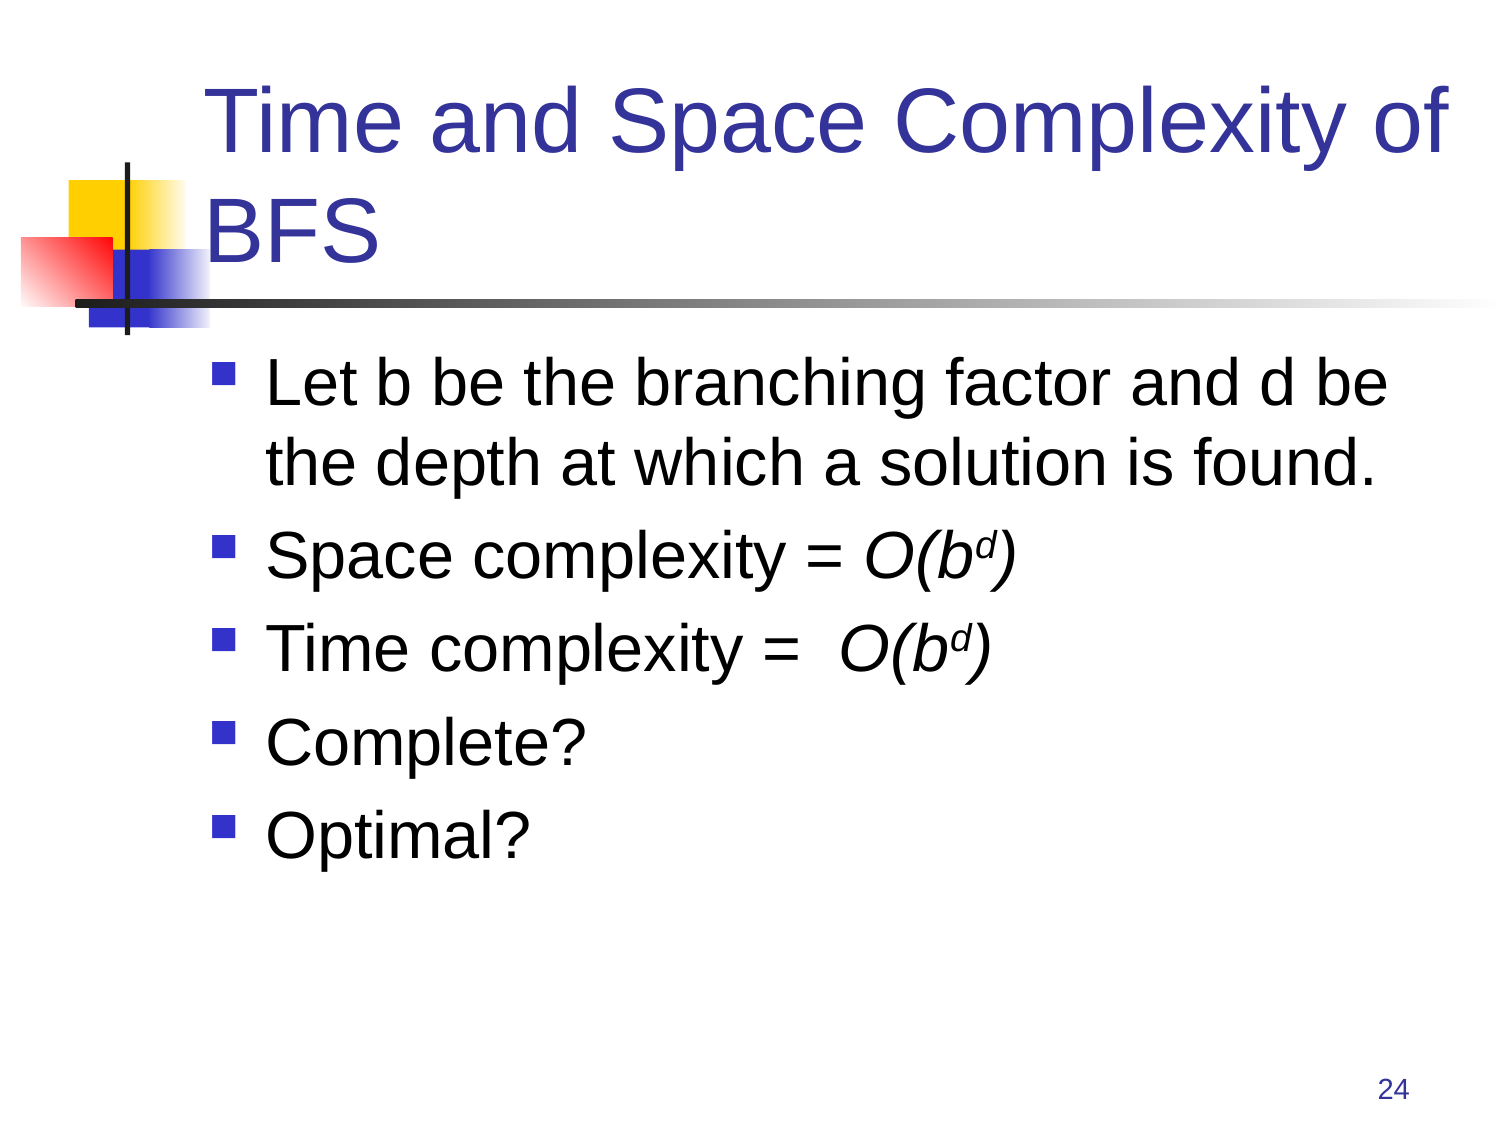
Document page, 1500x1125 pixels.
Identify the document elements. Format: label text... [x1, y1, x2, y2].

slide_number 24 [1112, 1037, 1425, 1113]
list Let b be the branching factor and d be the depth at which a solution is found. Space complexity = O(bd) Time complexity = O(bd) Complete? Optimal? [193, 331, 1469, 1006]
title Time and Space Complexity of BFS [188, 101, 1468, 289]
